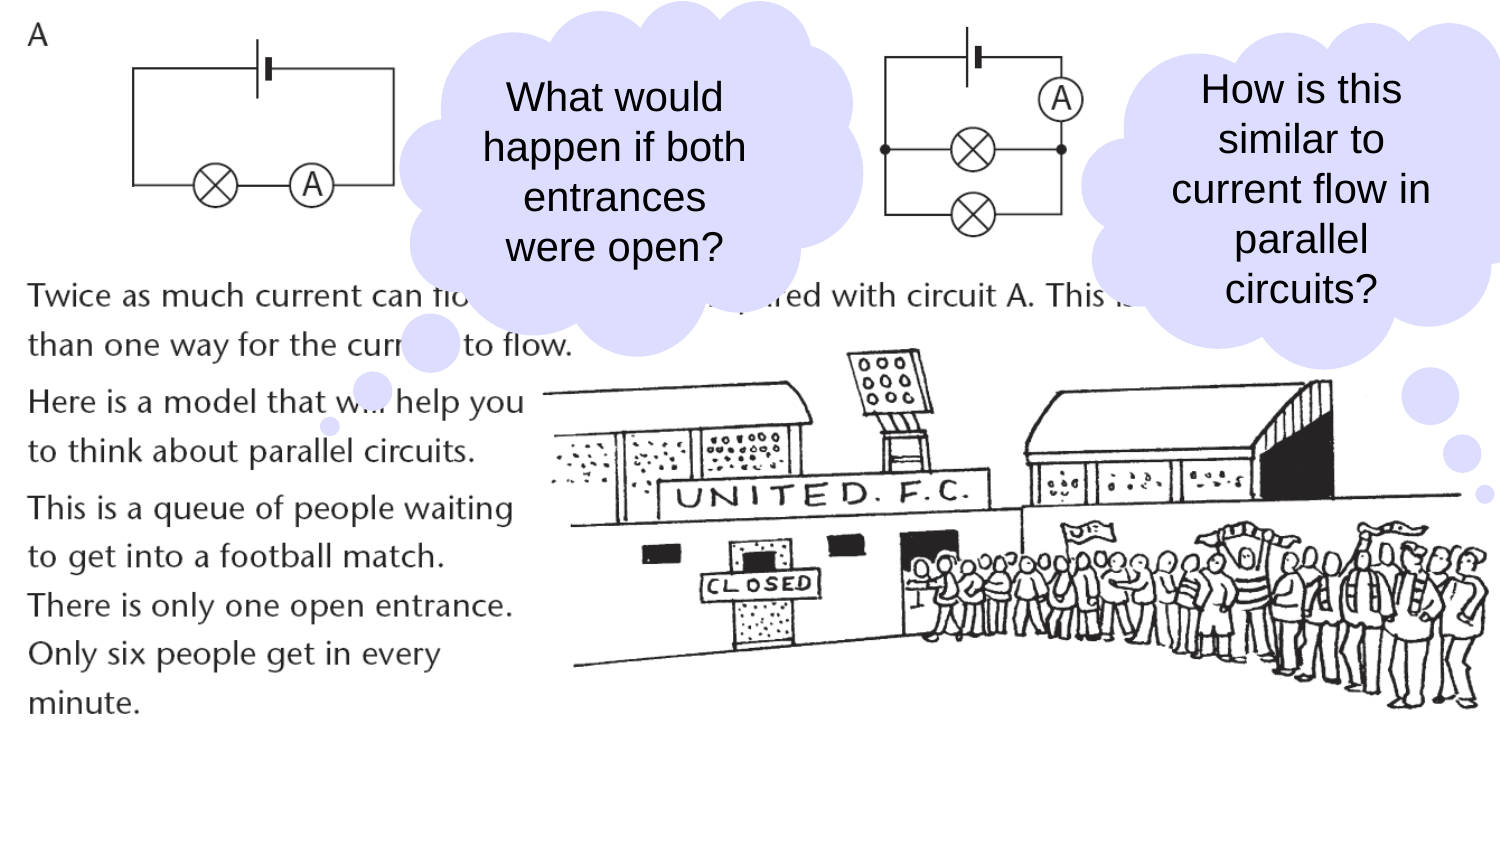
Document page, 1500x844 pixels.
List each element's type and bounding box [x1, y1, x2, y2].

picture [0, 0, 1500, 733]
